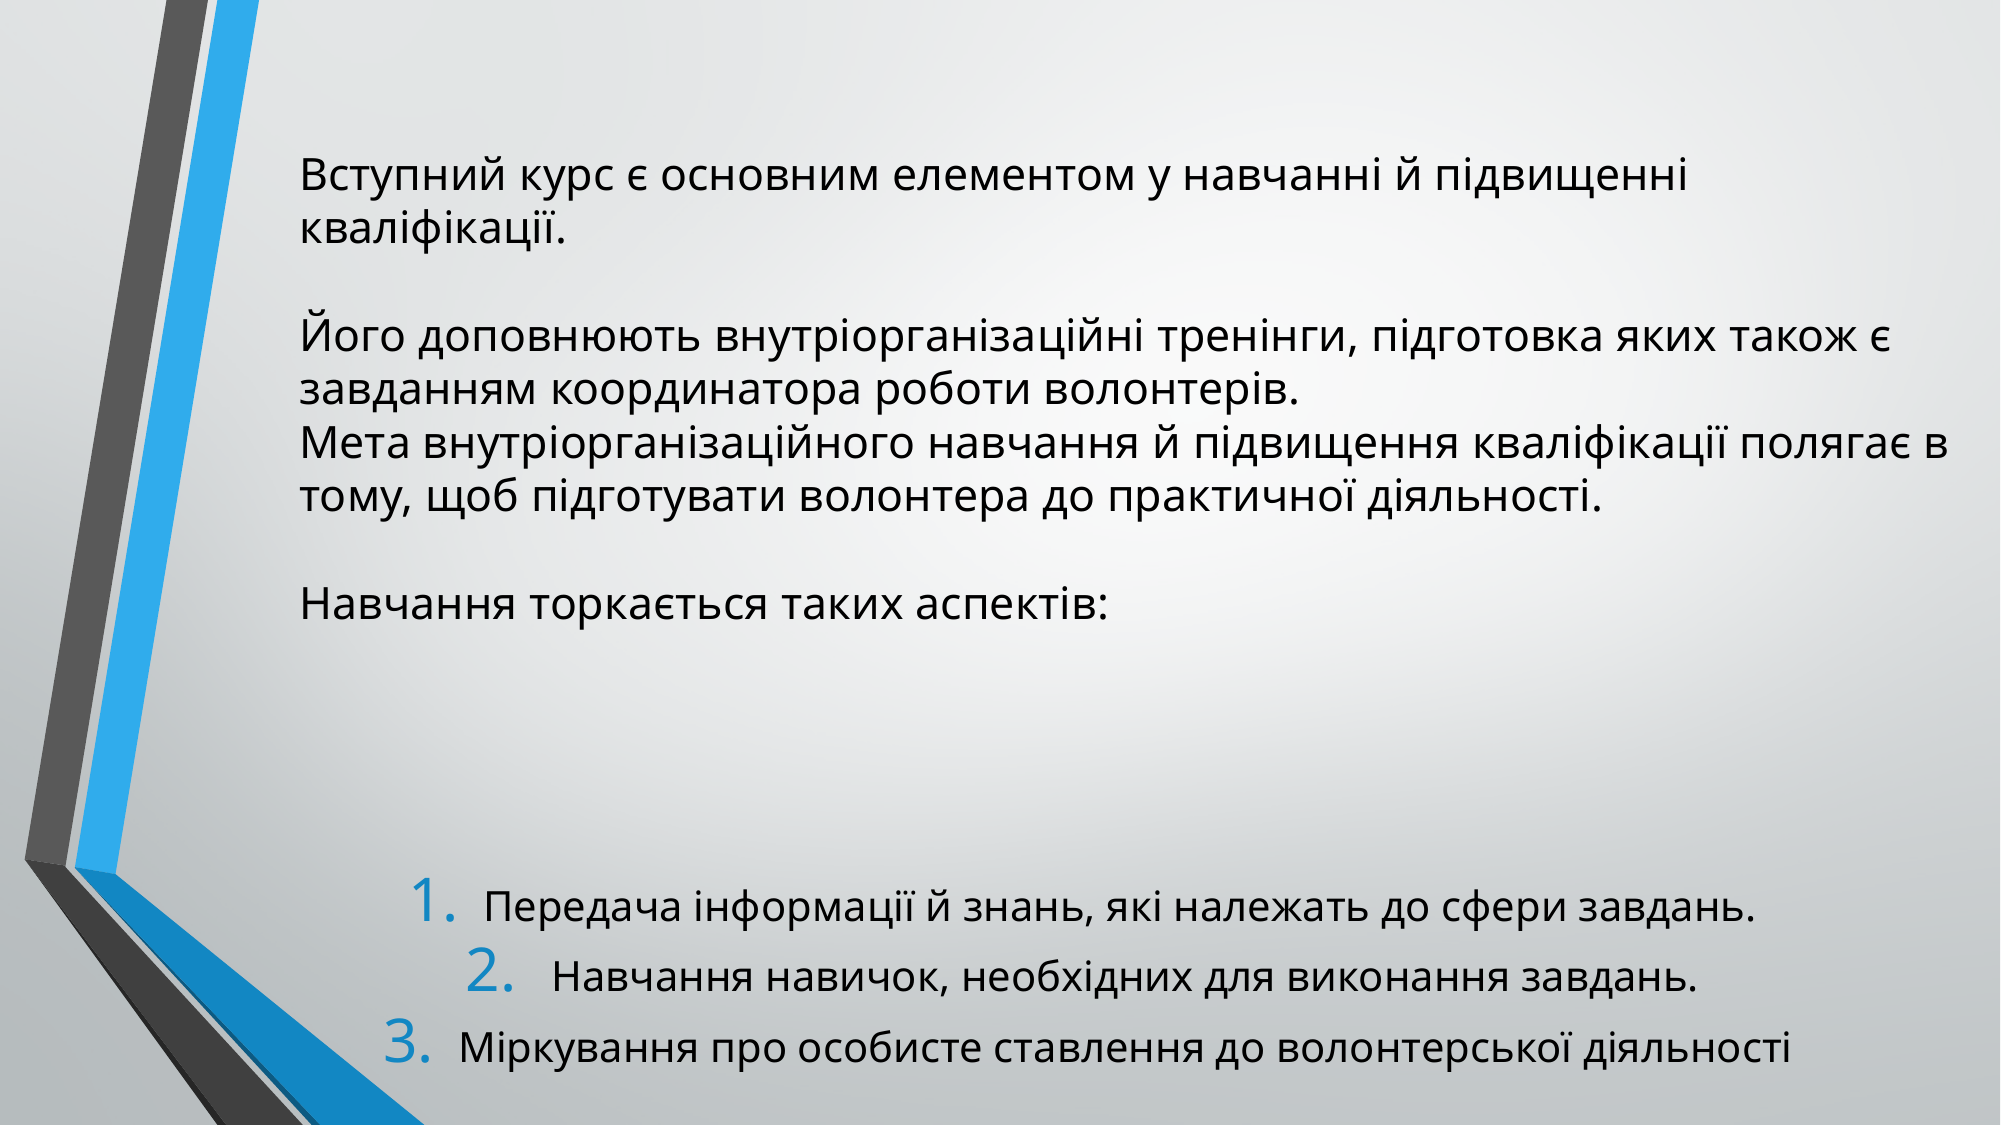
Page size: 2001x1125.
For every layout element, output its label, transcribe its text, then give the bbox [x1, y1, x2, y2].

title Вступний курс є основним елементом у навчанні й підвищенні кваліфікації. Його доповнюють внутріорганізаційні тренінги, підготовка яких також є завданням координатора роботи волонтерів. Мета внутріорганізаційного навчання й підвищення кваліфікації полягає в тому, щоб підготувати волонтера до практичної діяльності. Навчання торкається таких аспектів: [284, 136, 1978, 637]
list Передача інформації й знань, які належать до сфери завдань. Навчання навичок, необхідних для виконання завдань. Міркування про особисте ставлення до волонтерської діяльності [266, 812, 1910, 1125]
